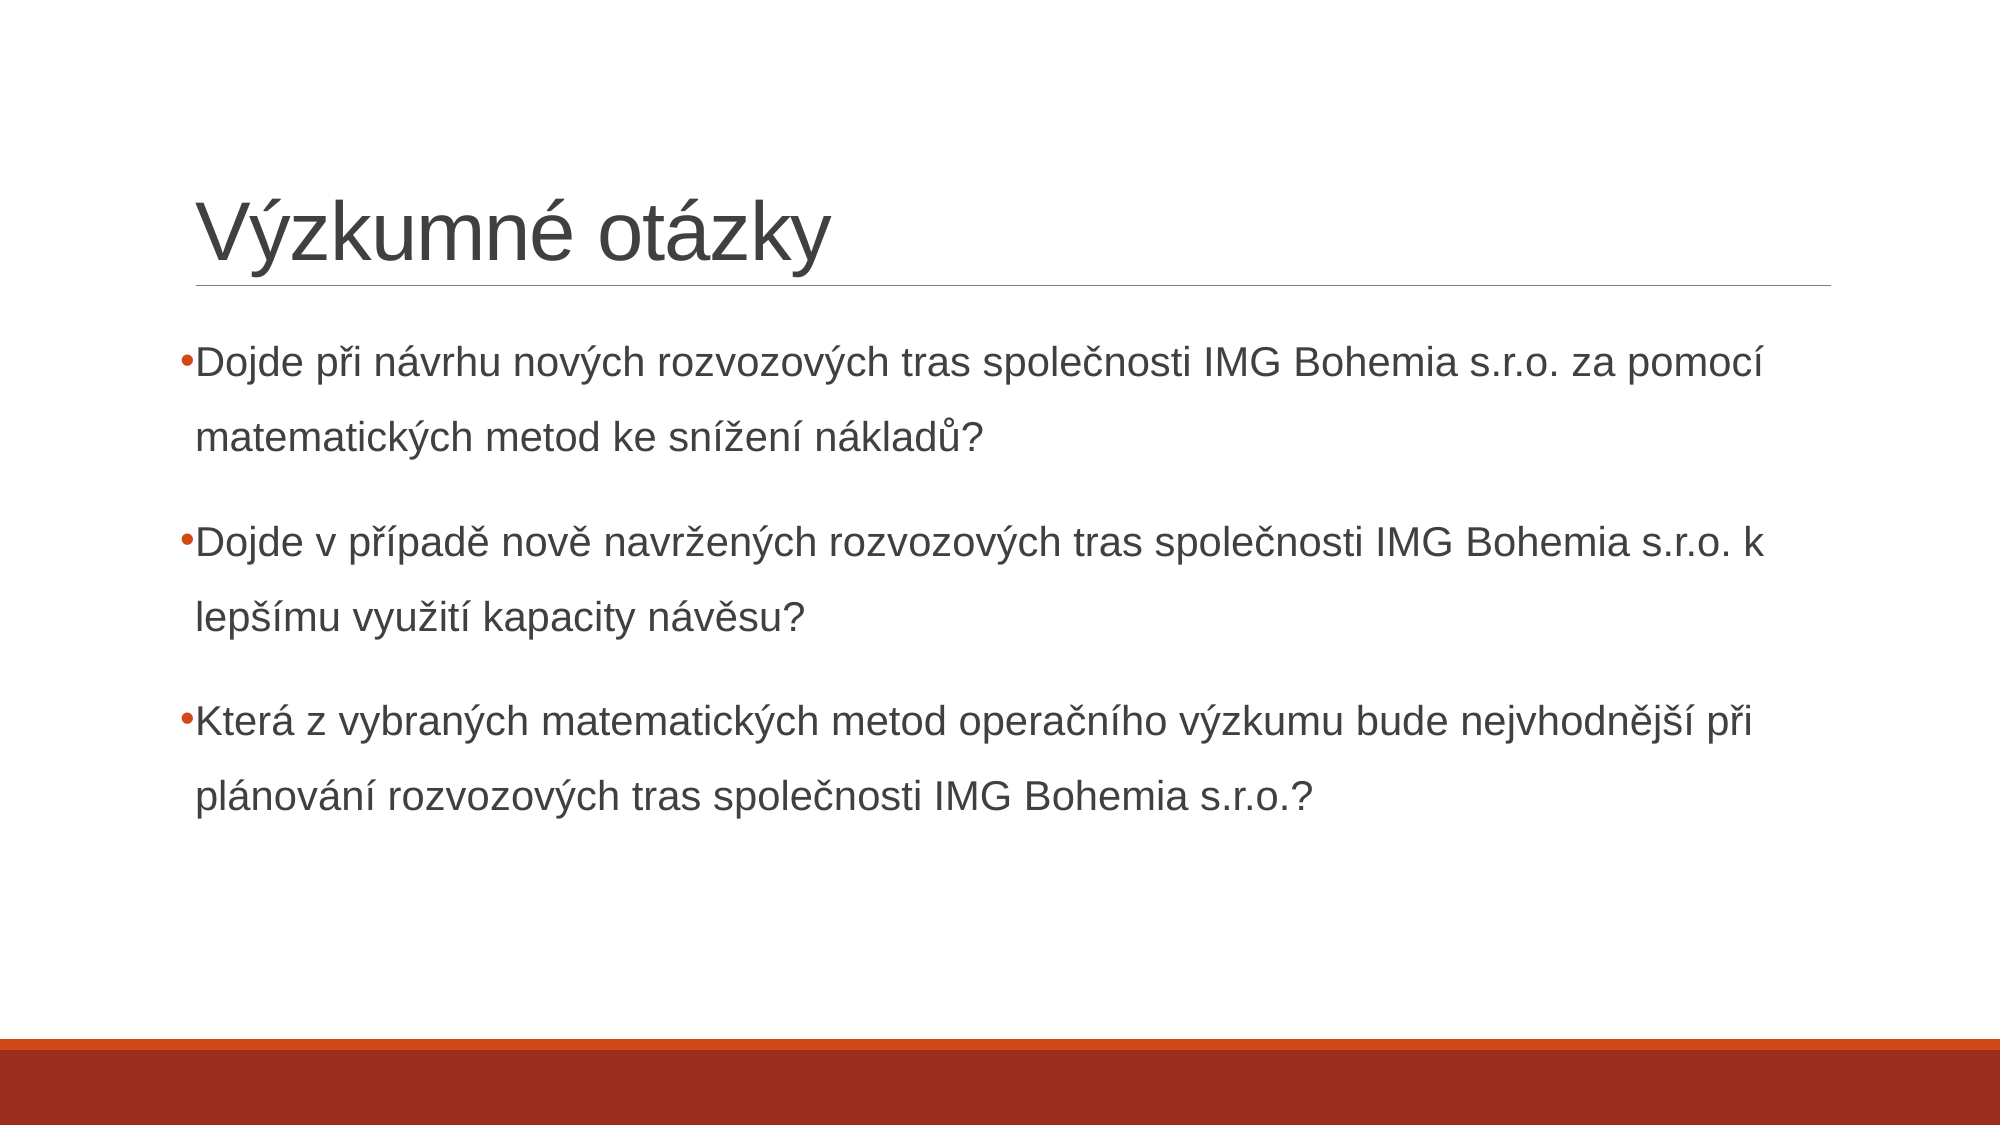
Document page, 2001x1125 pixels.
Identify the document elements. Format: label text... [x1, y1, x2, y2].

title Výzkumné otázky [180, 47, 1830, 285]
list Dojde při návrhu nových rozvozových tras společnosti IMG Bohemia s.r.o. za pomocí matematických metod ke snížení nákladů? Dojde v případě nově navržených rozvozových tras společnosti IMG Bohemia s.r.o. k lepšímu využití kapacity návěsu? Která z vybraných matematických metod operačního výzkumu bude nejvhodnější při plánování rozvozových tras společnosti IMG Bohemia s.r.o.? [180, 302, 1830, 963]
